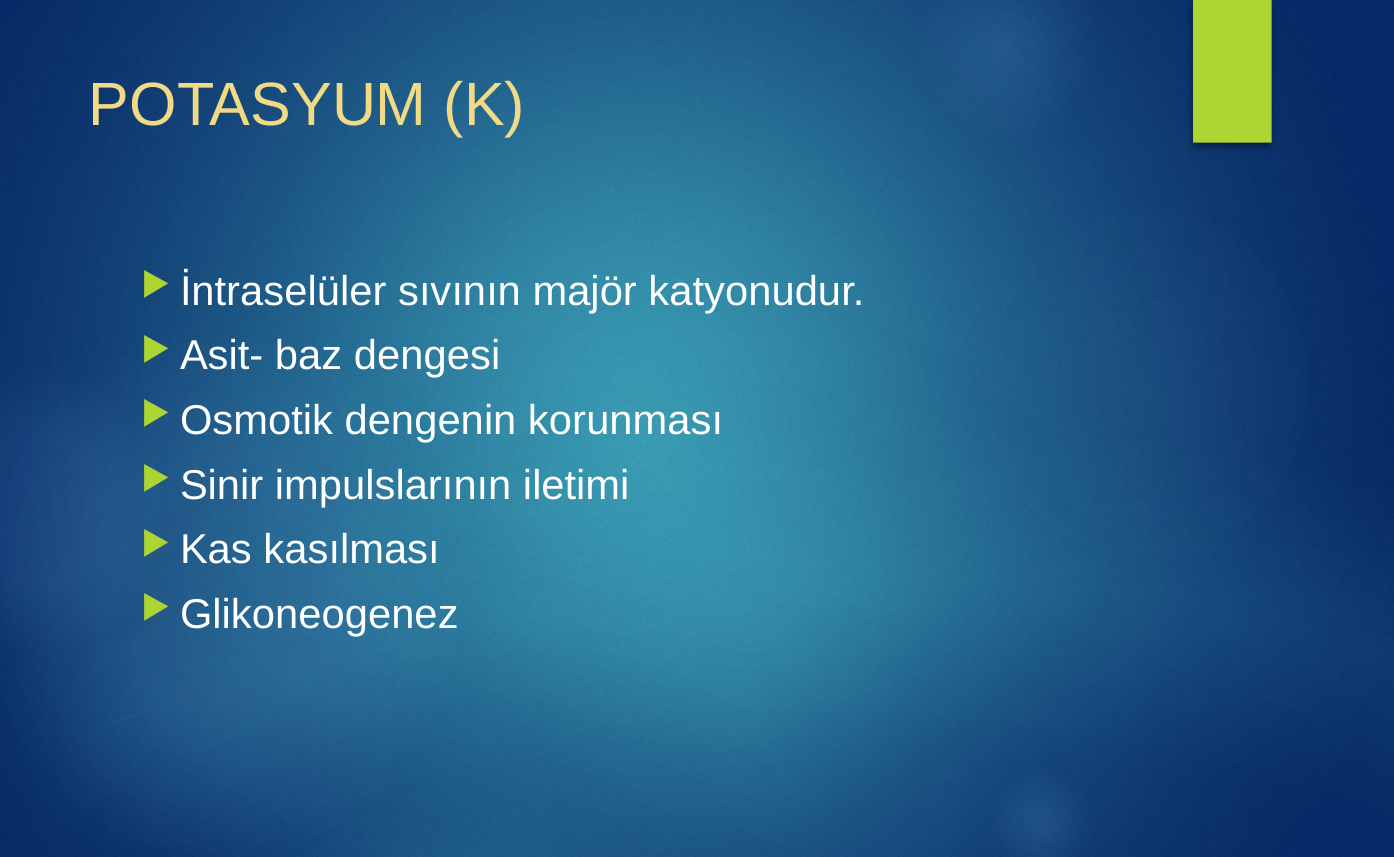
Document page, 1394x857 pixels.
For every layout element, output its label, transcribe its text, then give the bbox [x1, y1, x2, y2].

list İntraselüler sıvının majör katyonudur. Asit- baz dengesi Osmotik dengenin korunması Sinir impulslarının iletimi Kas kasılması Glikoneogenez [126, 256, 1149, 781]
picture [0, 0, 1394, 857]
title POTASYUM (K) [73, 56, 1149, 232]
